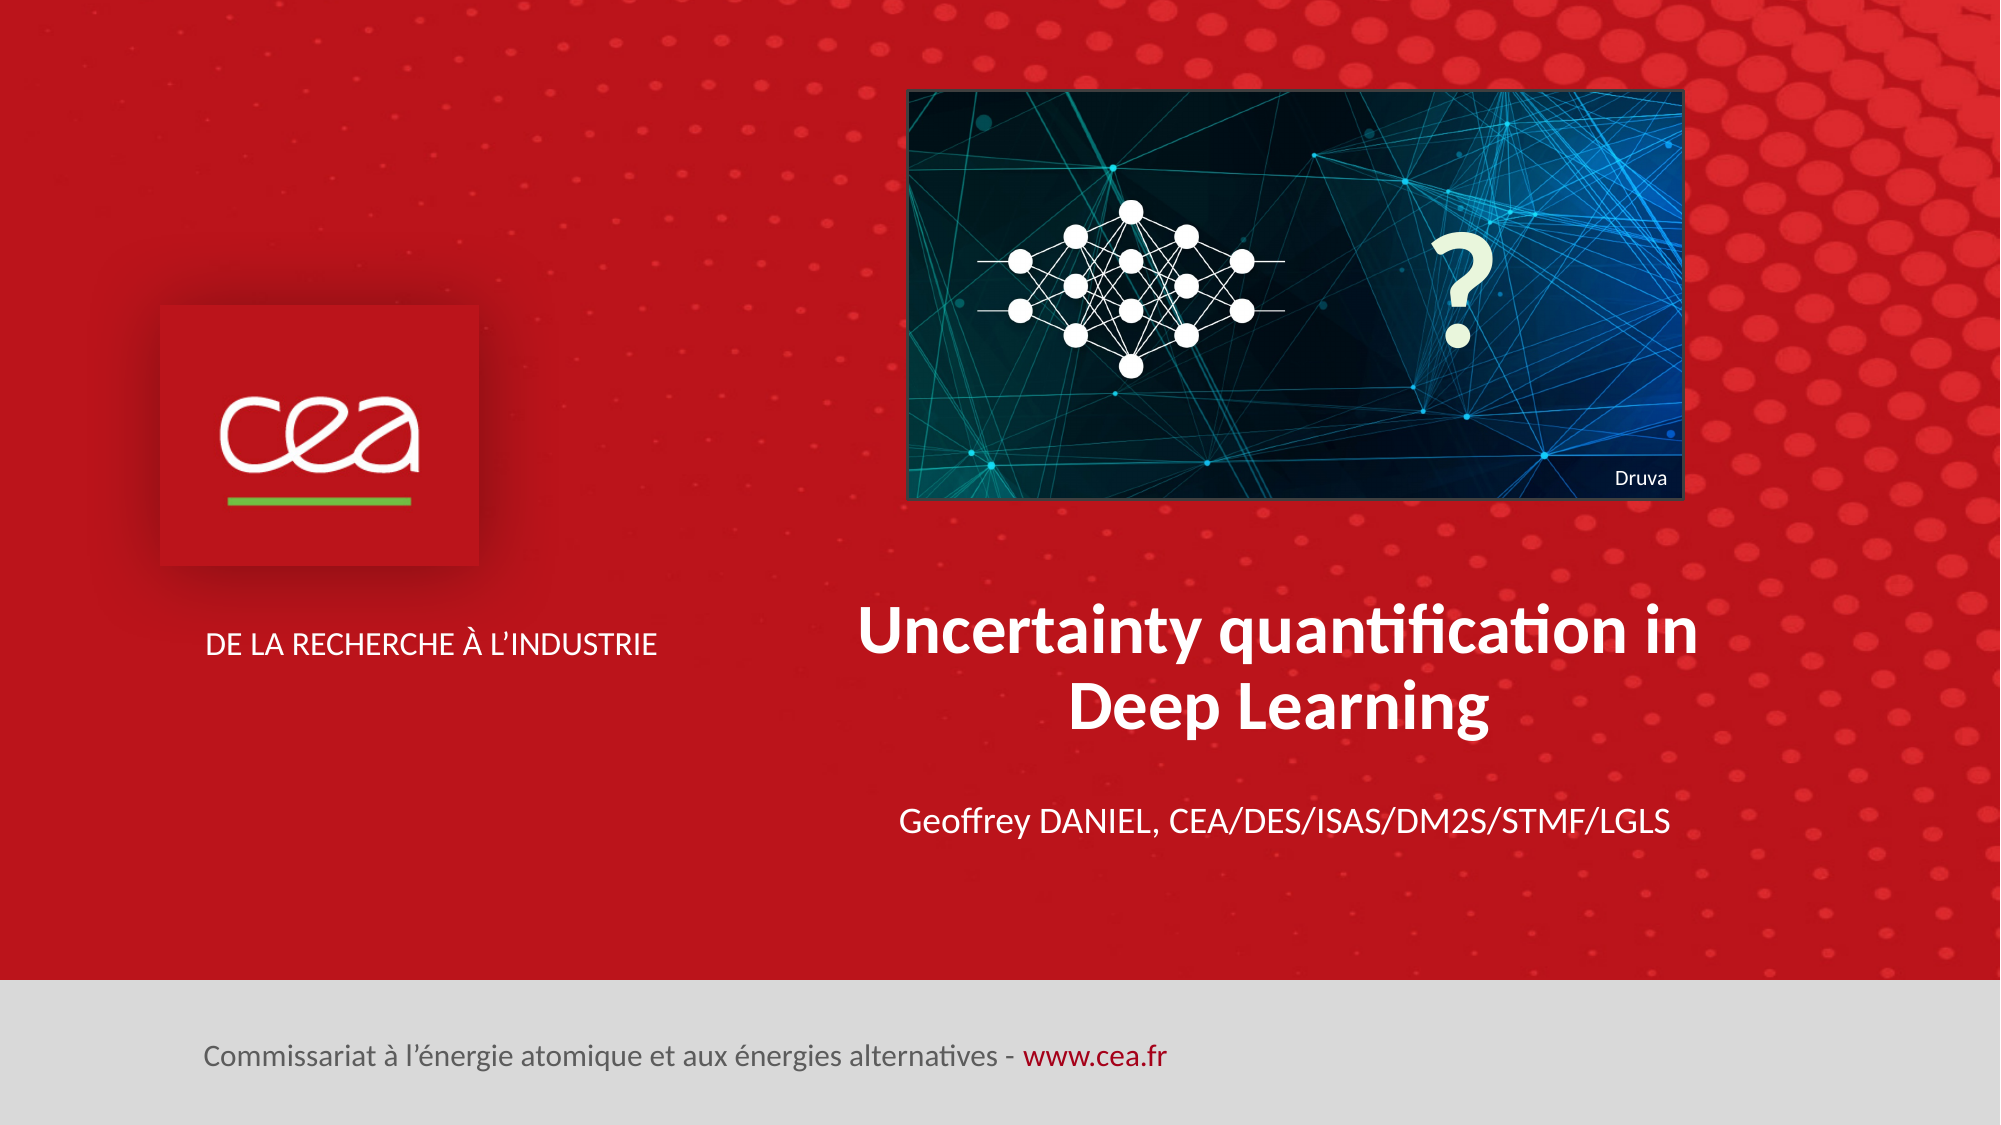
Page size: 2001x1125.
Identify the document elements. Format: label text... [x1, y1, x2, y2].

list Uncertainty quantification in Deep Learning [781, 581, 1778, 758]
picture [0, 0, 2000, 980]
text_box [908, 91, 1704, 498]
list Geoffrey DANIEL, CEA/DES/ISAS/DM2S/STMF/LGLS [877, 790, 1759, 853]
